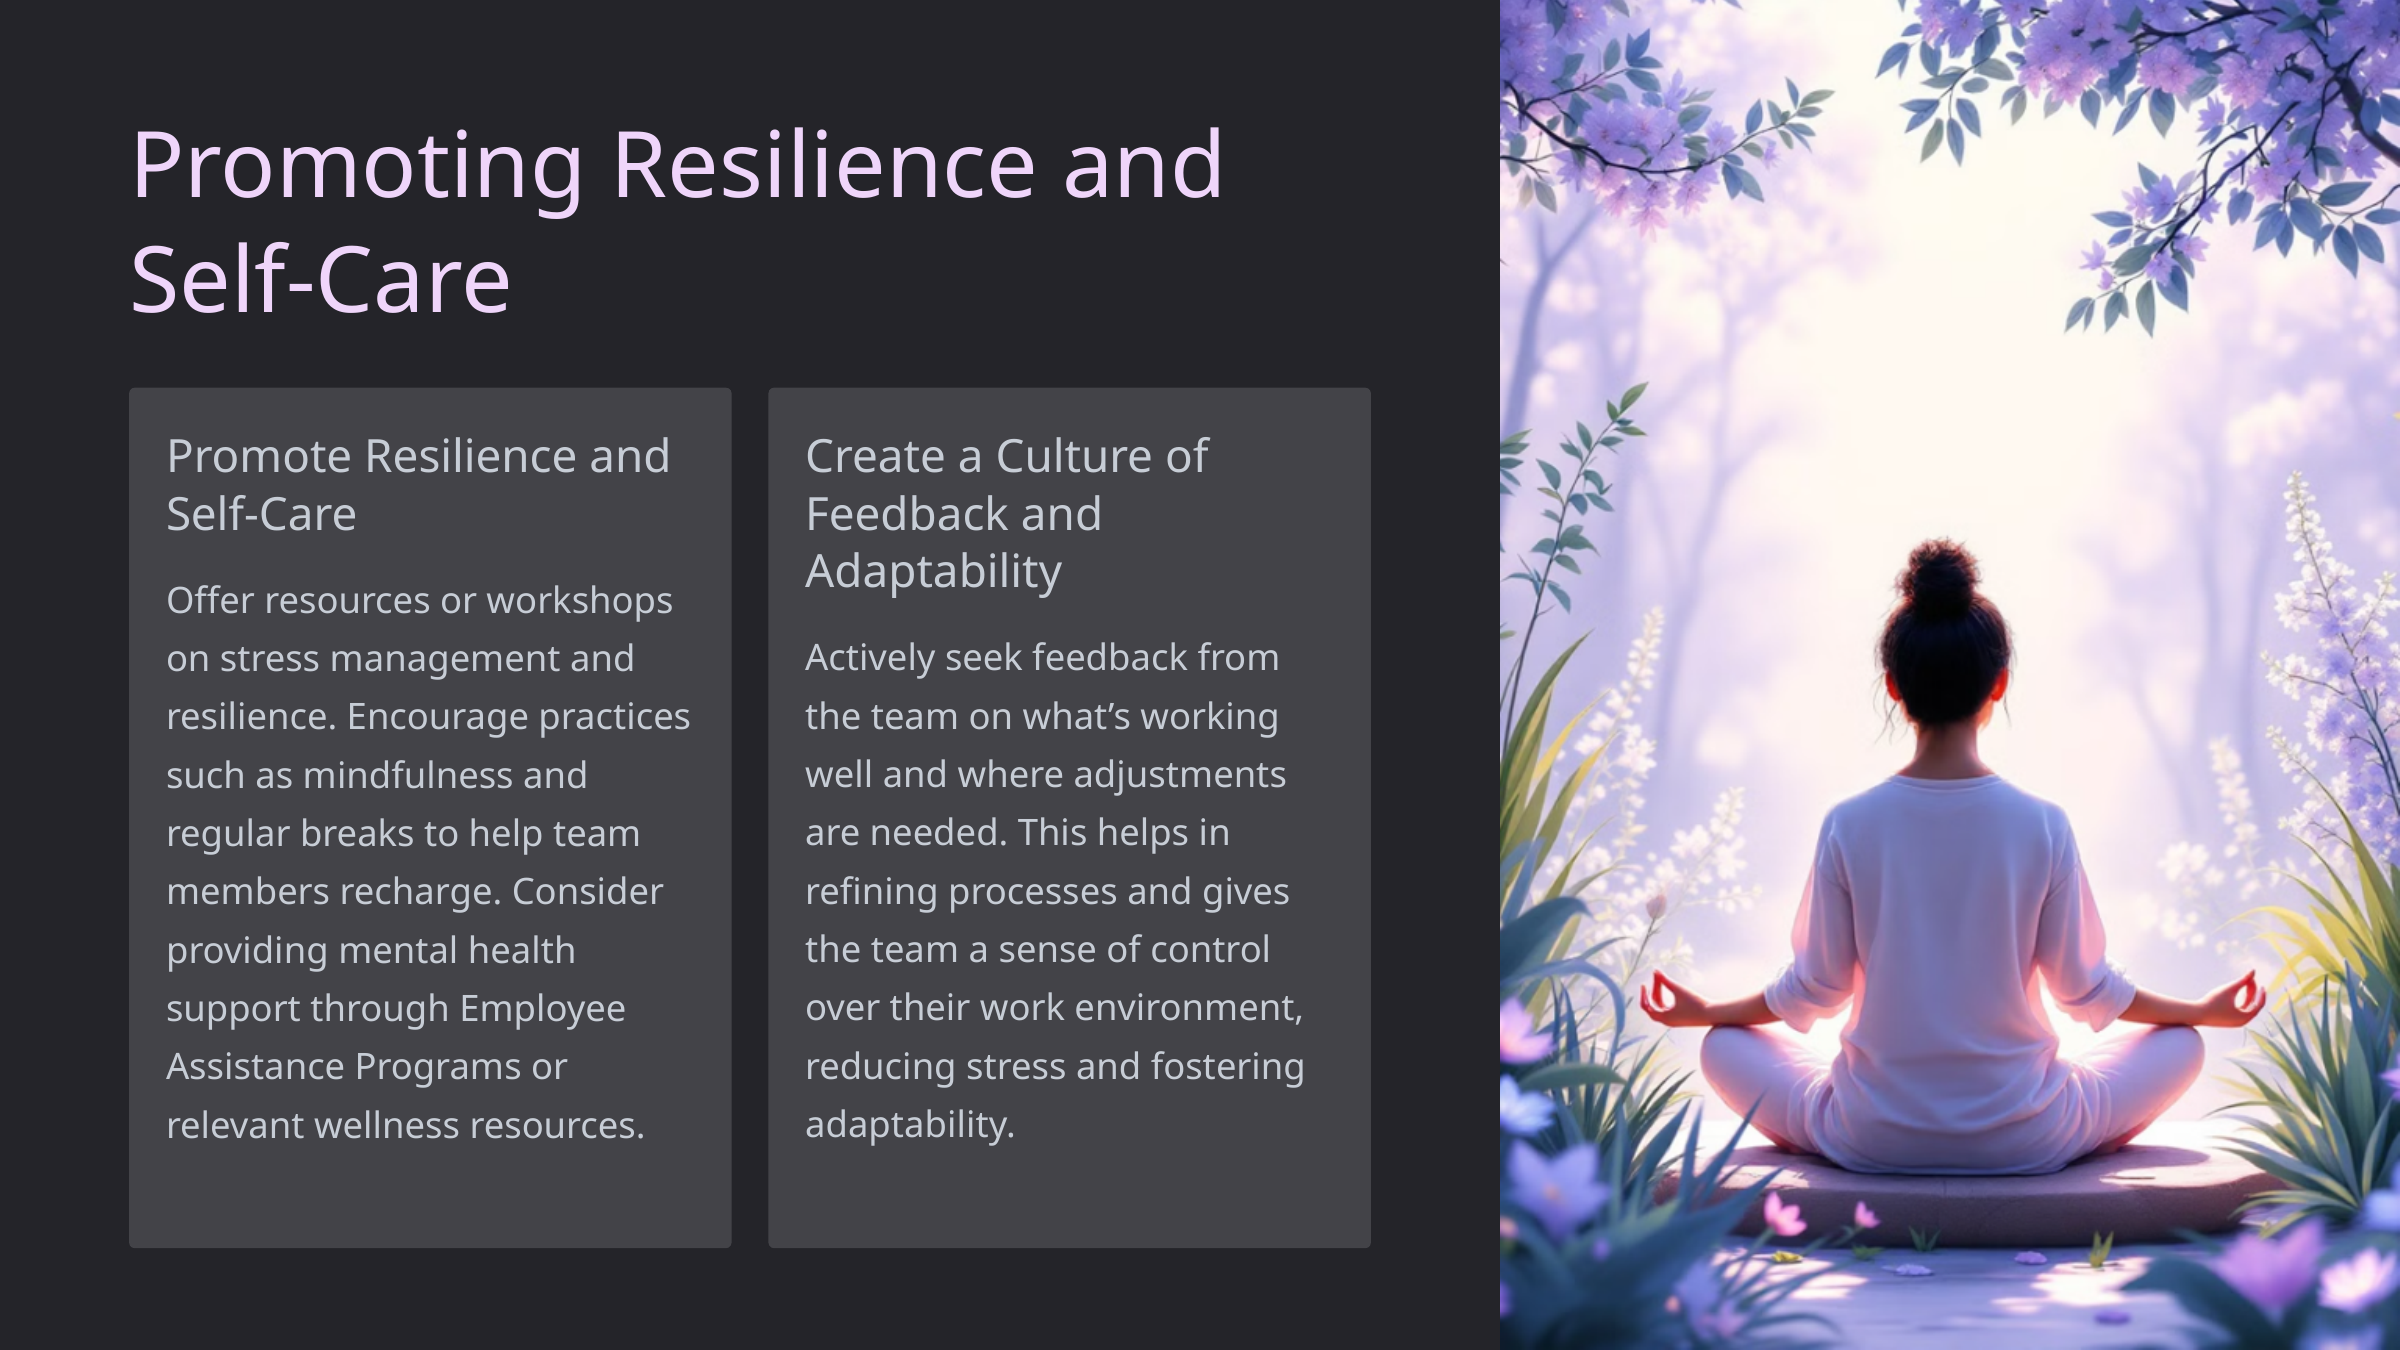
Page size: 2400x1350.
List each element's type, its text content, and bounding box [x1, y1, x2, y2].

text_box [768, 387, 1371, 1249]
text_box Create a Culture of Feedback and Adaptability [805, 424, 1334, 598]
text_box Promoting Resilience and Self-Care [129, 101, 1371, 333]
picture [1499, 0, 2400, 1350]
text_box Actively seek feedback from the team on what’s working well and where adjustments are needed. This helps in refining processes and gives the team a sense of control over their work environment, reducing stress and fostering adaptability. [805, 619, 1334, 1151]
text_box [129, 387, 732, 1249]
text_box Offer resources or workshops on stress management and resilience. Encourage practices such as mindfulness and regular breaks to help team members recharge. Consider providing mental health support through Employee Assistance Programs or relevant wellness resources. [166, 561, 695, 1212]
text_box Promote Resilience and Self-Care [166, 424, 695, 540]
